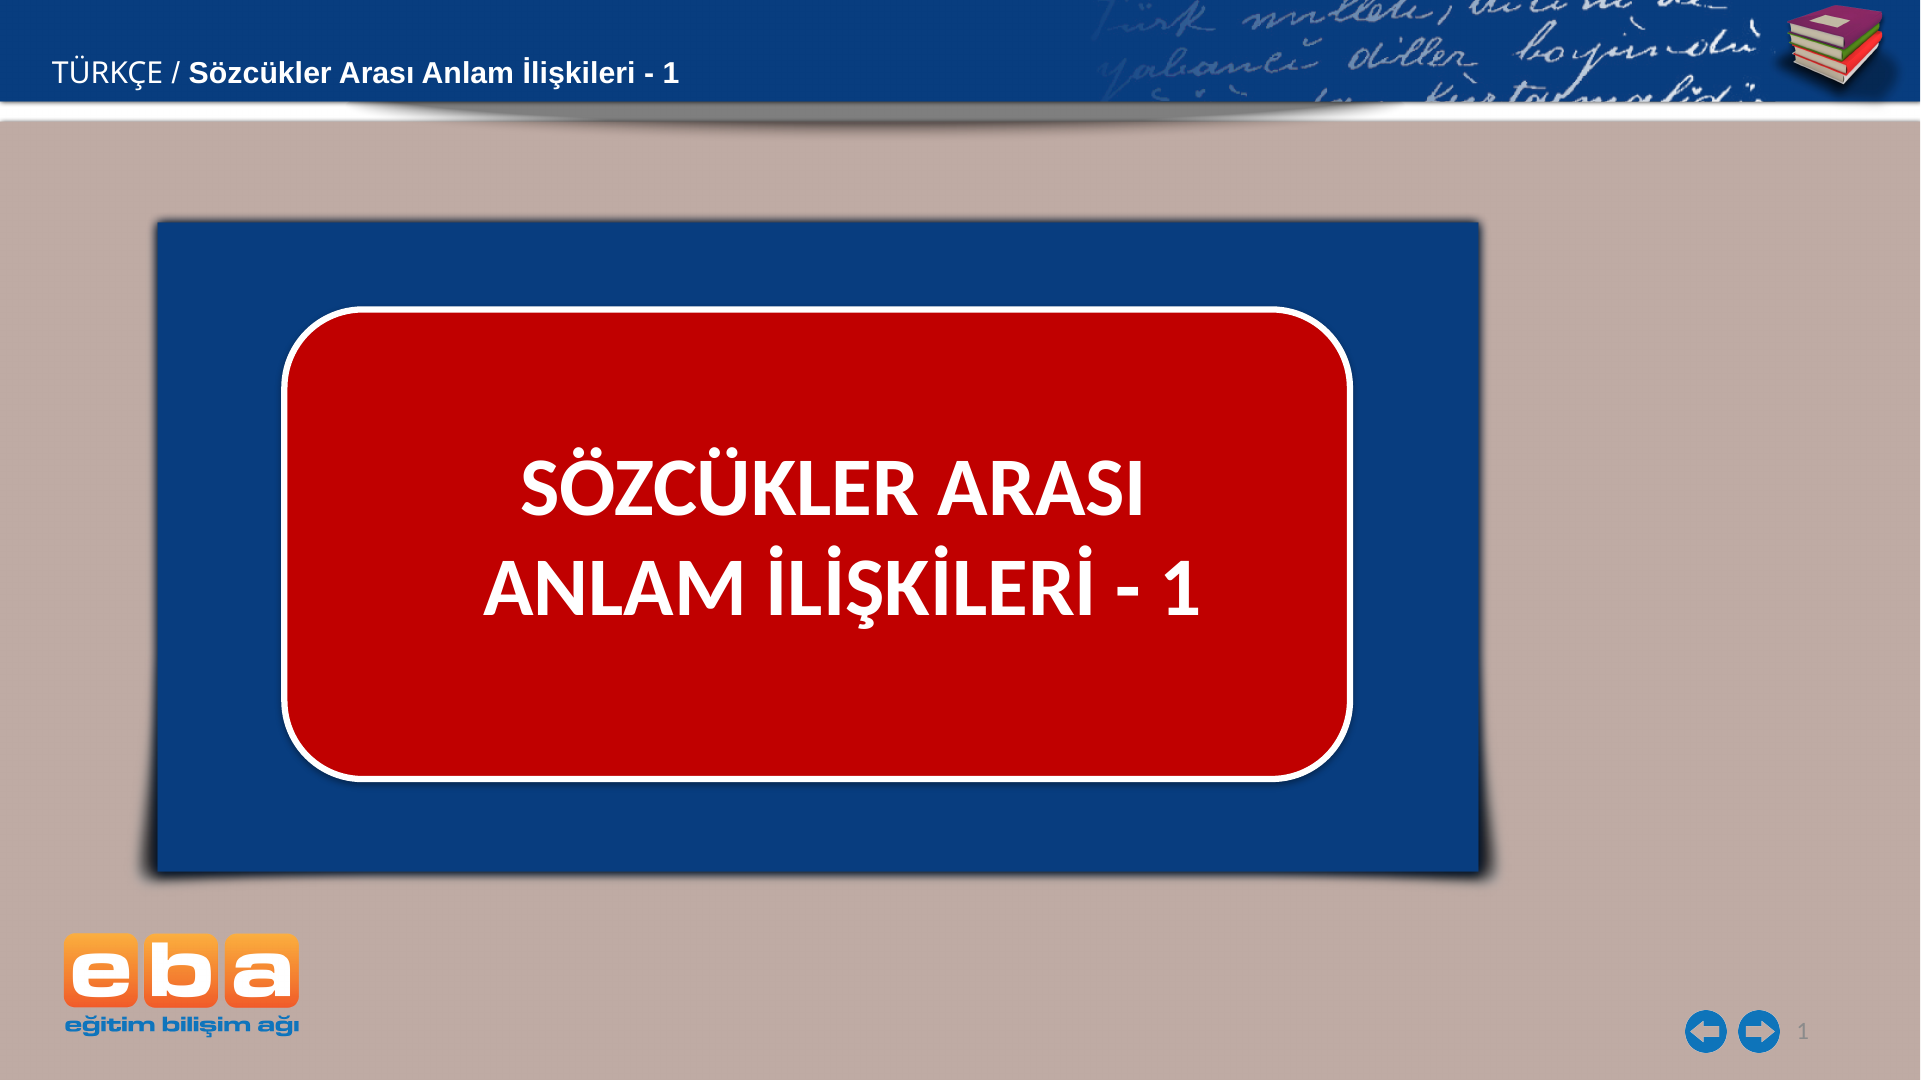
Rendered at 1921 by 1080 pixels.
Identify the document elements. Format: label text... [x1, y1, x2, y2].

picture [0, 0, 1921, 1080]
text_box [284, 309, 1377, 780]
slide_number 1 [1376, 1000, 1824, 1059]
text_box TÜRKÇE / Sözcükler Arası Anlam İlişkileri - 1 [37, 39, 1727, 117]
